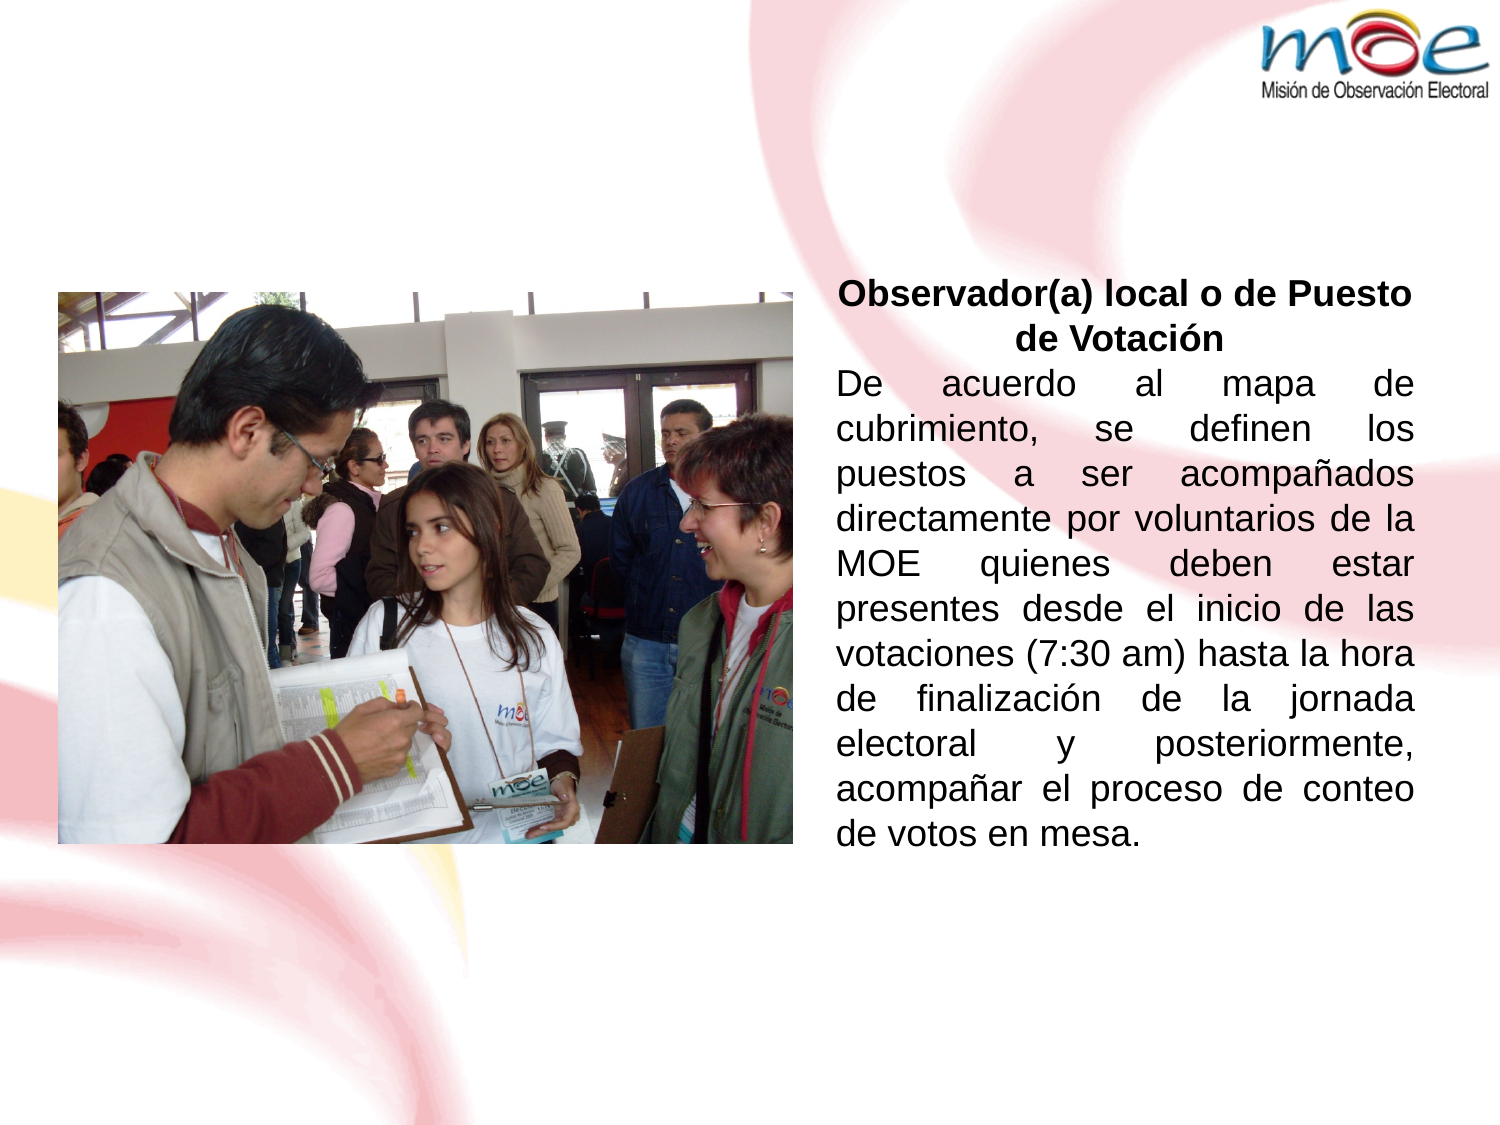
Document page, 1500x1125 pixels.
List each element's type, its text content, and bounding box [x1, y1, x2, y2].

text_box Observador(a) local o de Puesto de Votación De acuerdo al mapa de cubrimiento, se definen los puestos a ser acompañados directamente por voluntarios de la MOE quienes deben estar presentes desde el inicio de las votaciones (7:30 am) hasta la hora de finalización de la jornada electoral y posteriormente, acompañar el proceso de conteo de votos en mesa. [821, 261, 1430, 862]
picture [0, 0, 1500, 1125]
